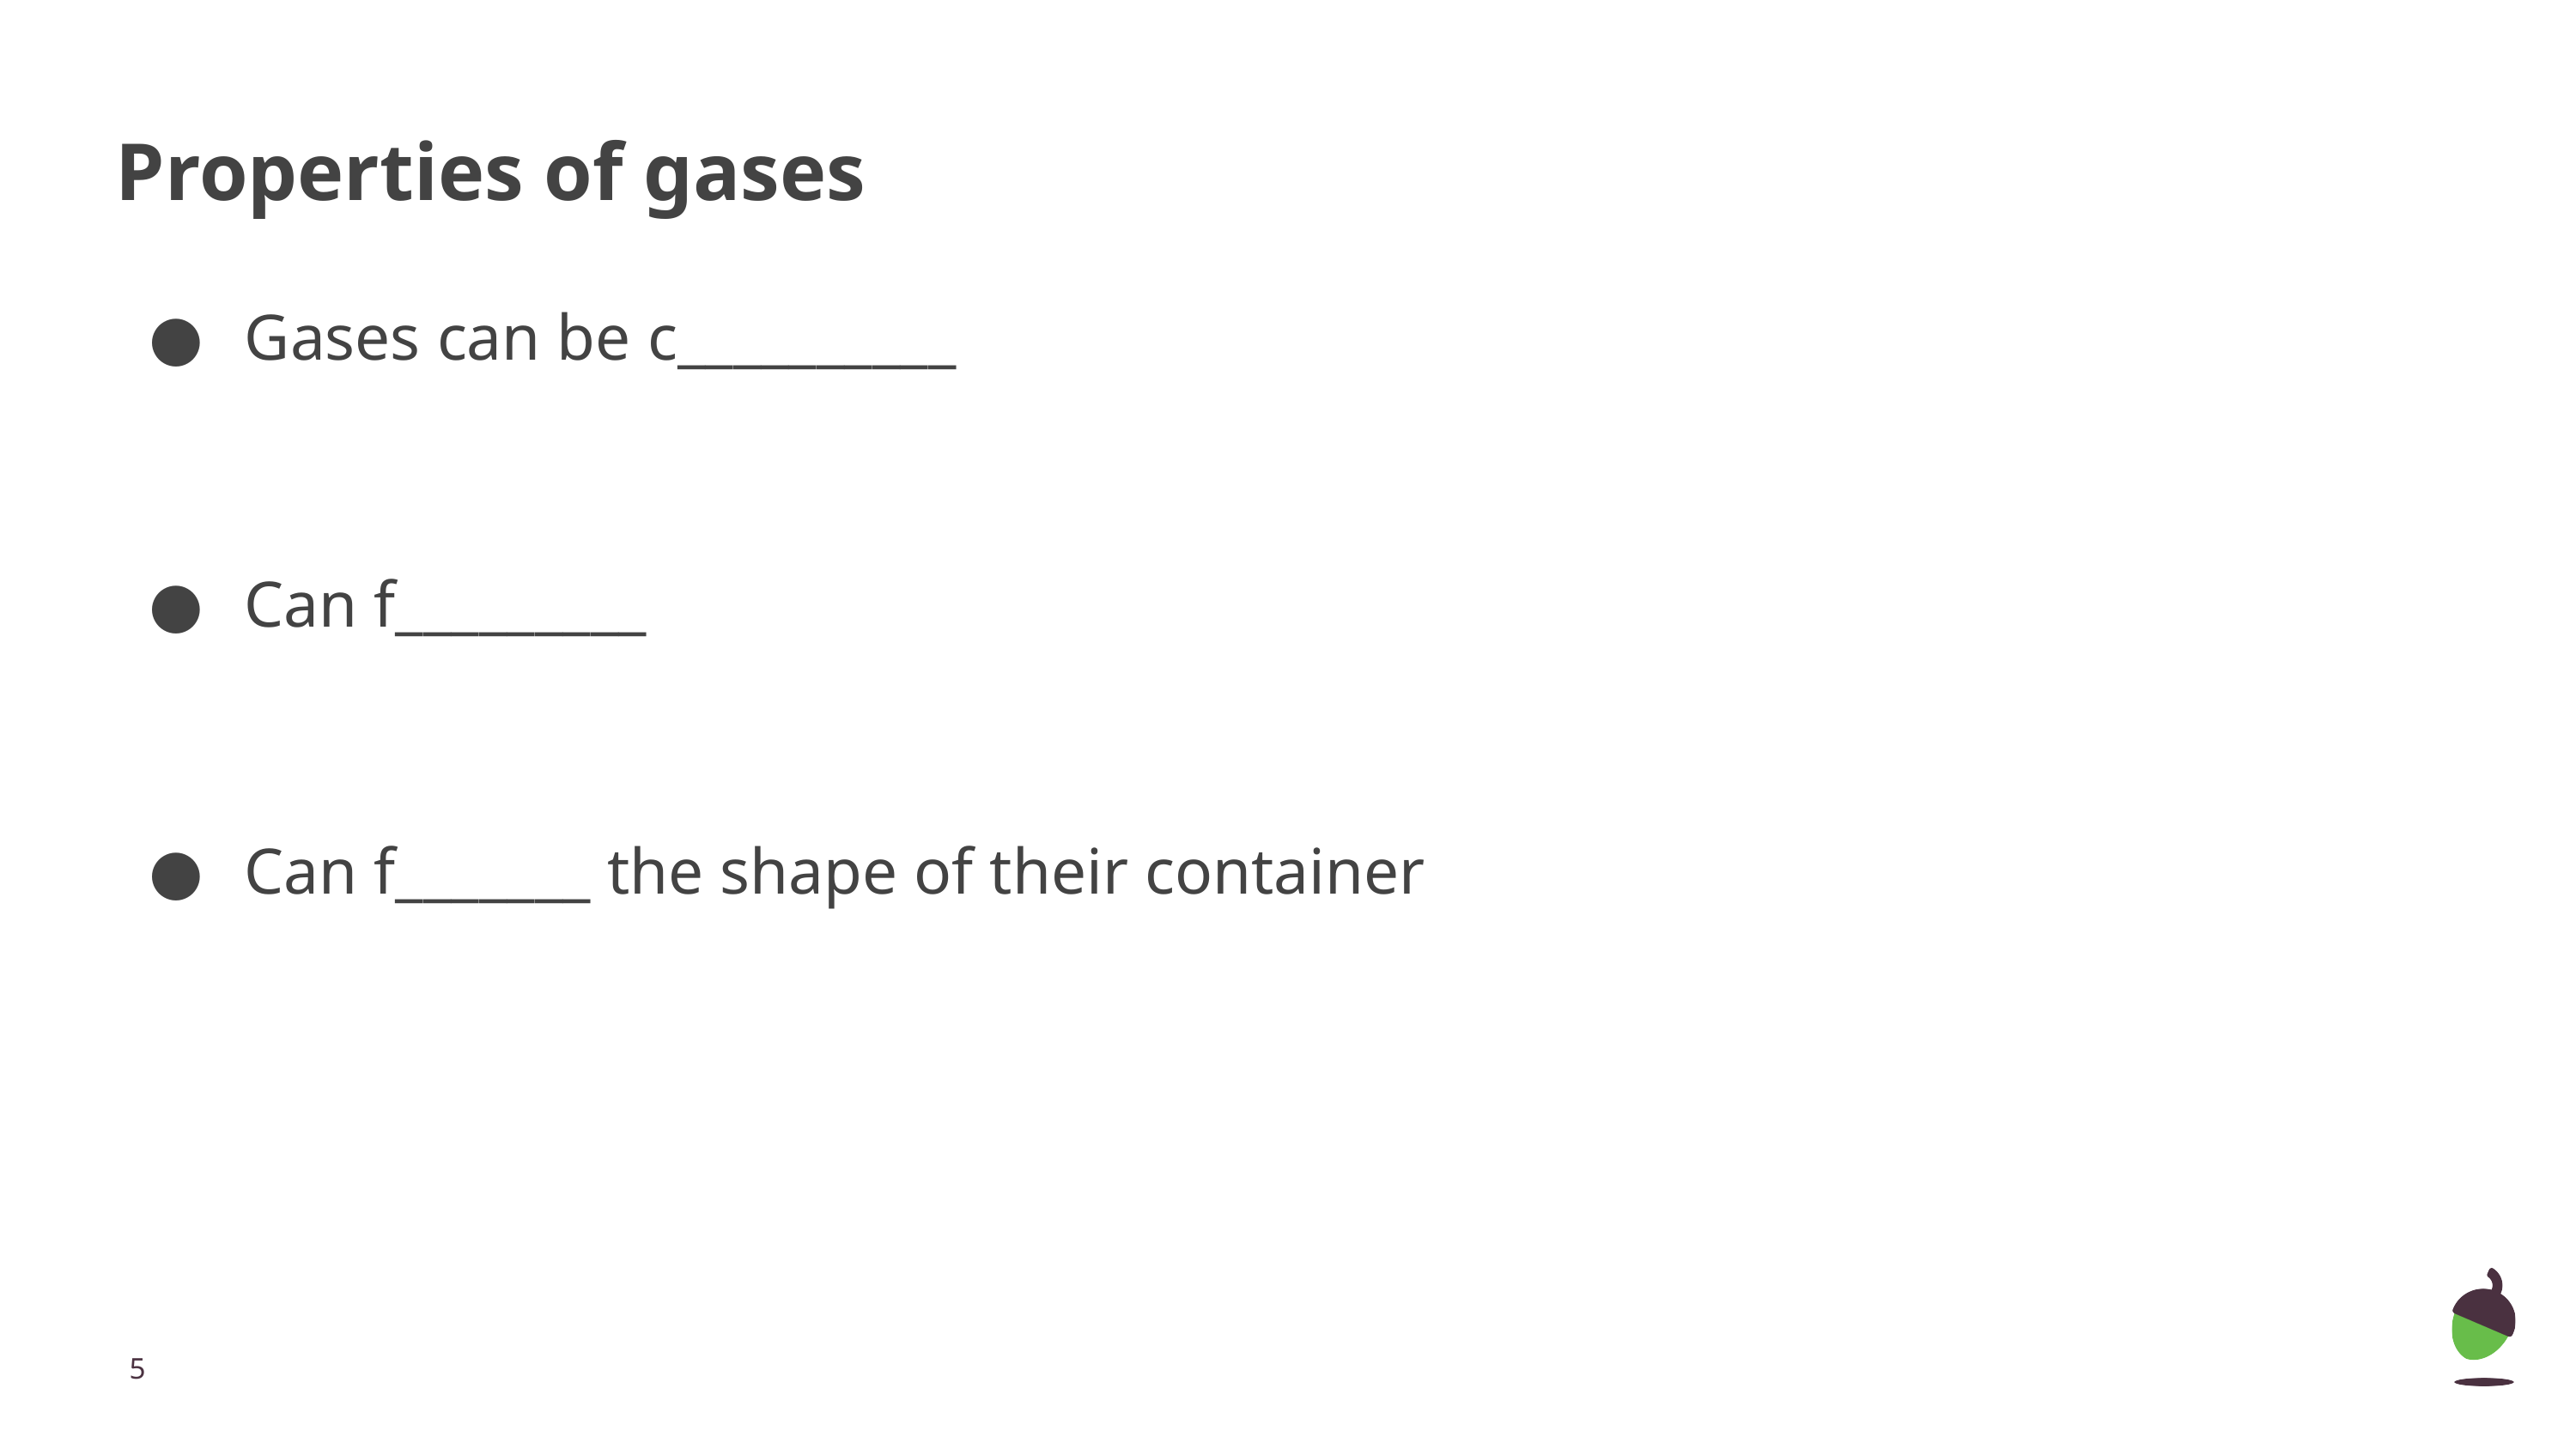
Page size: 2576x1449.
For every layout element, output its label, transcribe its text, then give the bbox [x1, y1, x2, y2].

picture [2451, 1268, 2516, 1386]
title Properties of gases [115, 107, 1229, 275]
slide_number ‹#› [129, 1349, 332, 1401]
list Gases can be c__________ Can f_________ Can f_______ the shape of their container [115, 275, 1442, 1173]
